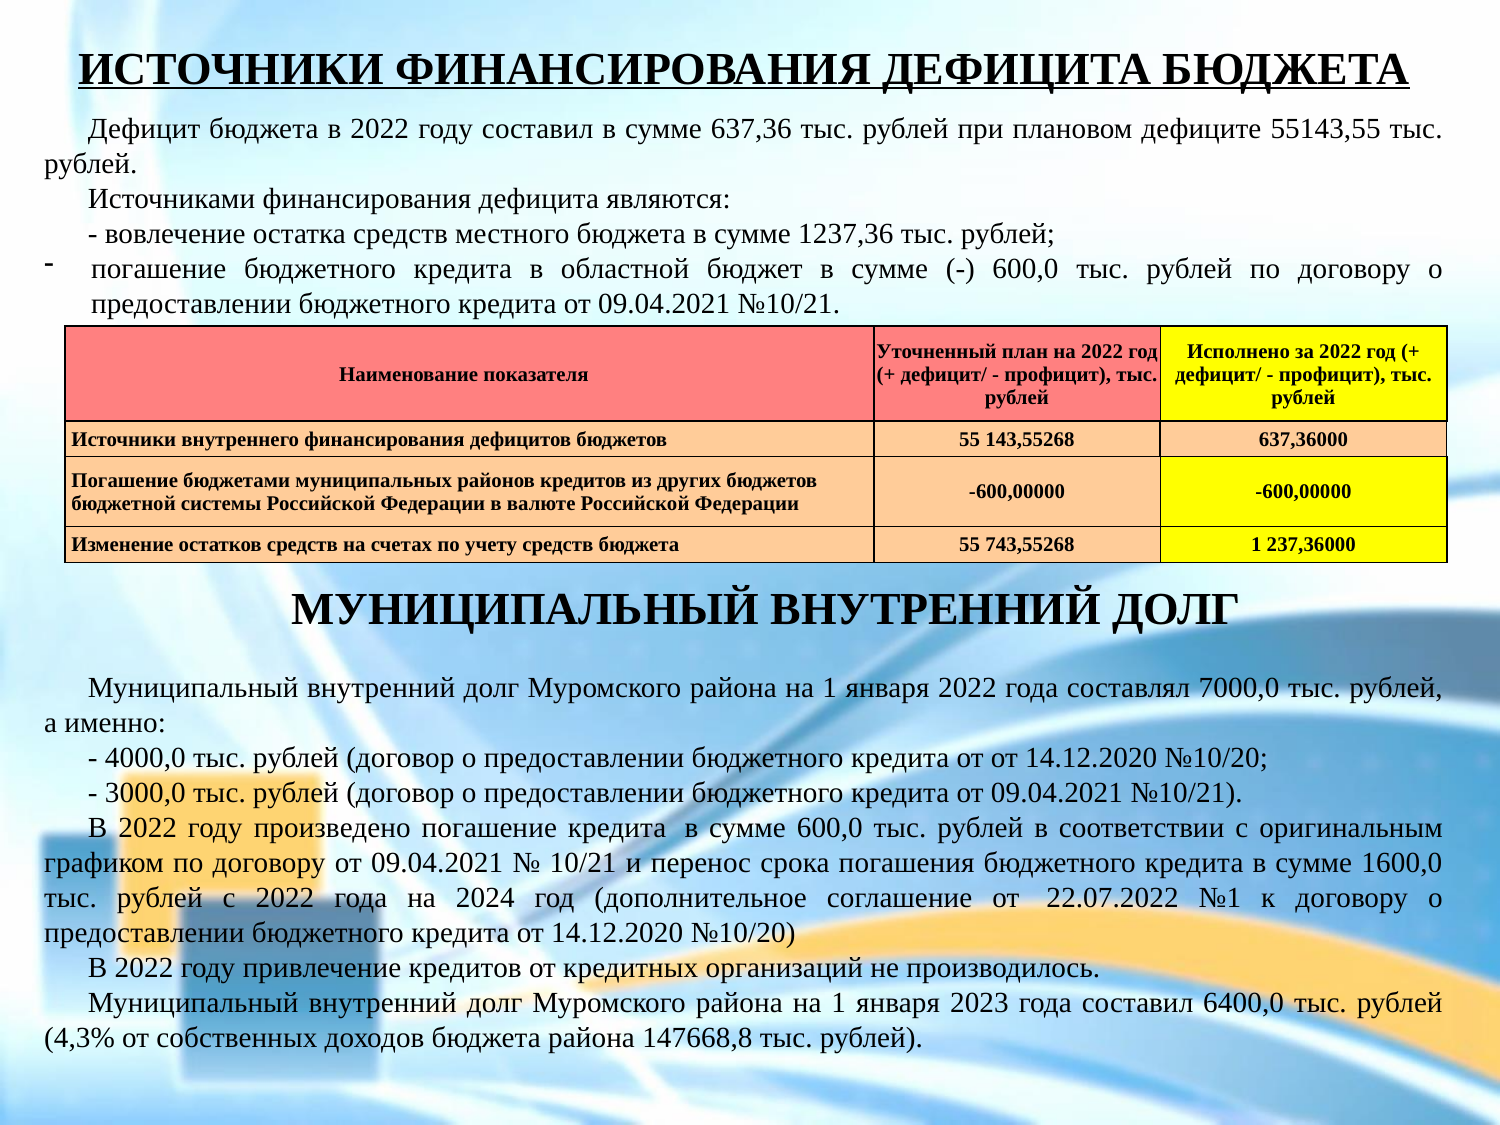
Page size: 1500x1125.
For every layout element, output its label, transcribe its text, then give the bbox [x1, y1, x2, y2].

table_cell Погашение бюджетами муниципальных районов кредитов из других бюджетов бюджетной системы Российской Федерации в валюте Российской Федерации [66, 457, 873, 526]
table_cell Изменение остатков средств на счетах по учету средств бюджета [66, 527, 873, 562]
table_header Наименование показателя [66, 327, 873, 420]
text_box ИСТОЧНИКИ ФИНАНСИРОВАНИЯ ДЕФИЦИТА БЮДЖЕТА [41, 31, 1447, 101]
table_header Уточненный план на 2022 год (+ дефицит/ - профицит), тыс. рублей [875, 327, 1160, 420]
table_cell -600,00000 [1161, 457, 1446, 526]
table_cell Источники внутреннего финансирования дефицитов бюджетов [66, 422, 873, 456]
text_box Дефицит бюджета в 2022 году составил в сумме 637,36 тыс. рублей при плановом дефиците 55143,55 тыс. рублей. Источниками финансирования дефицита являются: - вовлечение остатка средств местного бюджета в сумме 1237,36 тыс. рублей; погашение бюджетного кредита в областной бюджет в сумме (-) 600,0 тыс. рублей по договору о предоставлении бюджетного кредита от 09.04.2021 №10/21. МУНИЦИПАЛЬНЫЙ ВНУТРЕННИЙ ДОЛГ Муниципальный внутренний долг Муромского района на 1 января 2022 года составлял 7000,0 тыс. рублей, а именно: - 4000,0 тыс. рублей (договор о предоставлении бюджетного кредита от от 14.12.2020 №10/20; - 3000,0 тыс. рублей (договор о предоставлении бюджетного кредита от 09.04.2021 №10/21). В 2022 году произведено погашение кредита в сумме 600,0 тыс. рублей в соответствии с оригинальным графиком по договору от 09.04.2021 № 10/21 и перенос срока погашения бюджетного кредита в сумме 1600,0 тыс. рублей с 2022 года на 2024 год (дополнительное соглашение от 22.07.2022 №1 к договору о предоставлении бюджетного кредита от 14.12.2020 №10/20) В 2022 году привлечение кредитов от кредитных организаций не производилось. Муниципальный внутренний долг Муромского района на 1 января 2023 года составил 6400,0 тыс. рублей (4,3% от собственных доходов бюджета района 147668,8 тыс. рублей). [29, 101, 1459, 1061]
table_cell 1 237,36000 [1161, 527, 1446, 562]
table_cell 55 143,55268 [875, 422, 1159, 456]
table_header Исполнено за 2022 год (+ дефицит/ - профицит), тыс. рублей [1161, 327, 1446, 420]
table_cell -600,00000 [875, 457, 1160, 526]
table_cell 55 743,55268 [875, 527, 1160, 562]
table_cell 637,36000 [1161, 422, 1446, 456]
picture [0, 0, 1500, 1125]
